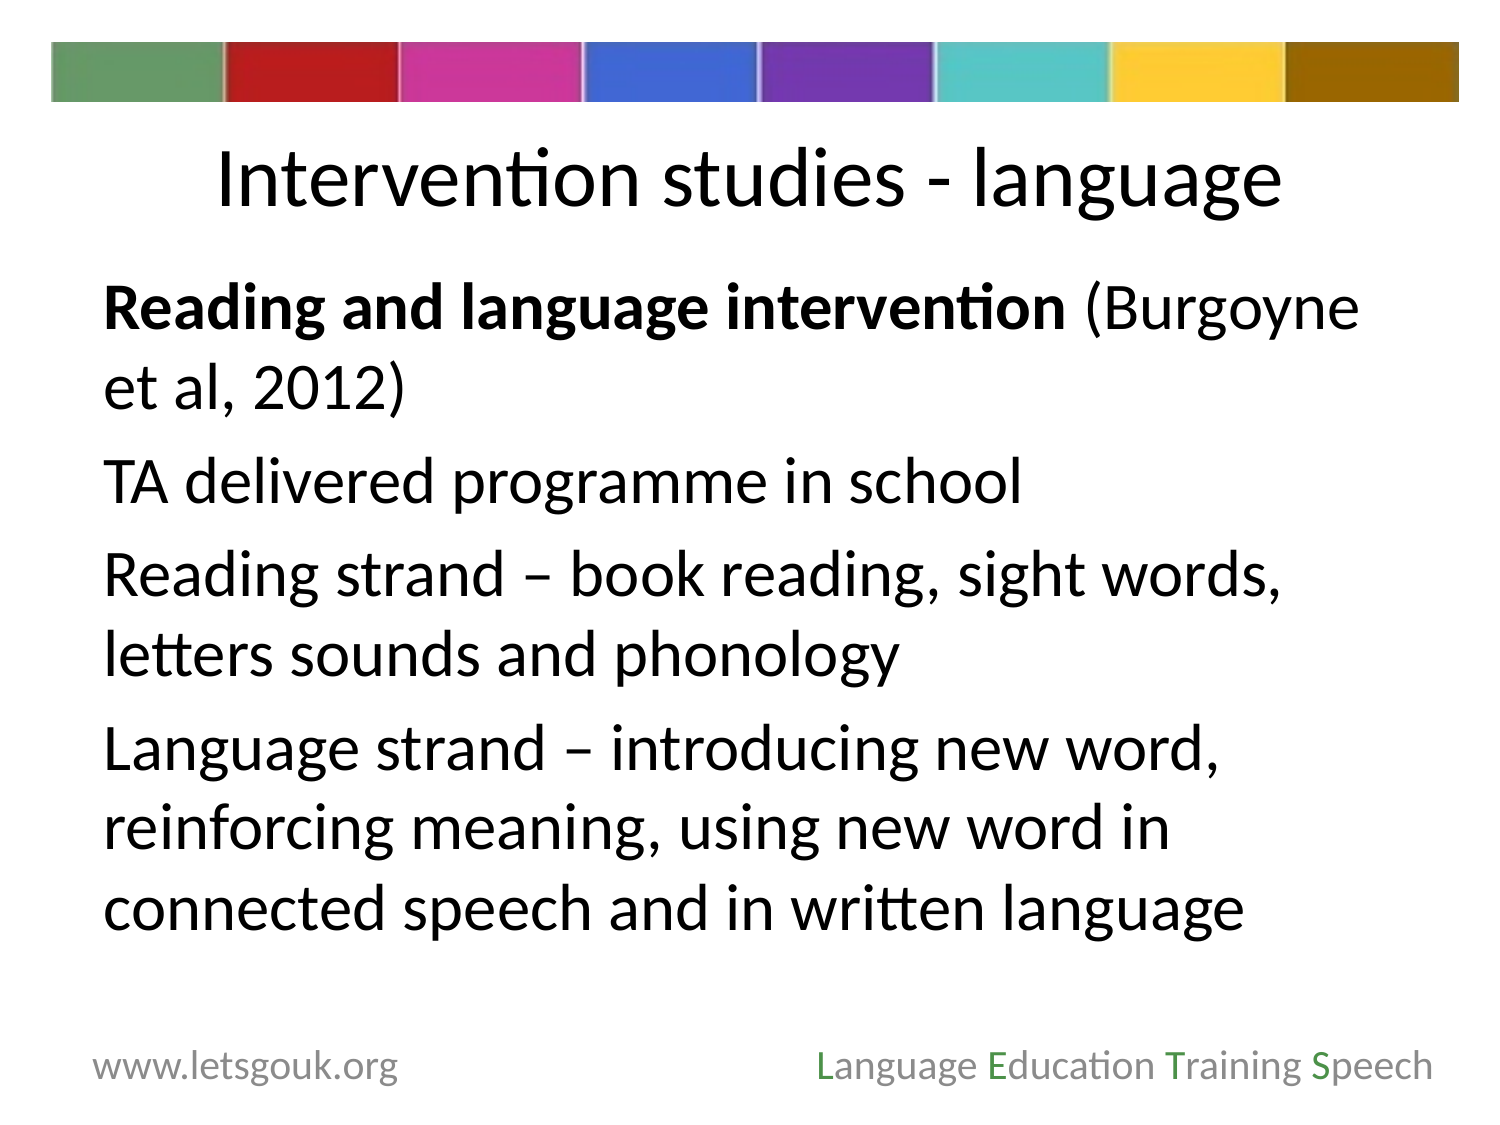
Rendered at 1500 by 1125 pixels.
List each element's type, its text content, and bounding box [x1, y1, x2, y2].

list Reading and language intervention (Burgoyne et al, 2012) TA delivered programme in school Reading strand – book reading, sight words, letters sounds and phonology Language strand – introducing new word, reinforcing meaning, using new word in connected speech and in written language [88, 255, 1439, 998]
picture [51, 42, 1459, 102]
title Intervention studies - language [75, 113, 1425, 232]
footer www.letsgouk.org Language Education Training Speech [76, 1023, 1459, 1103]
